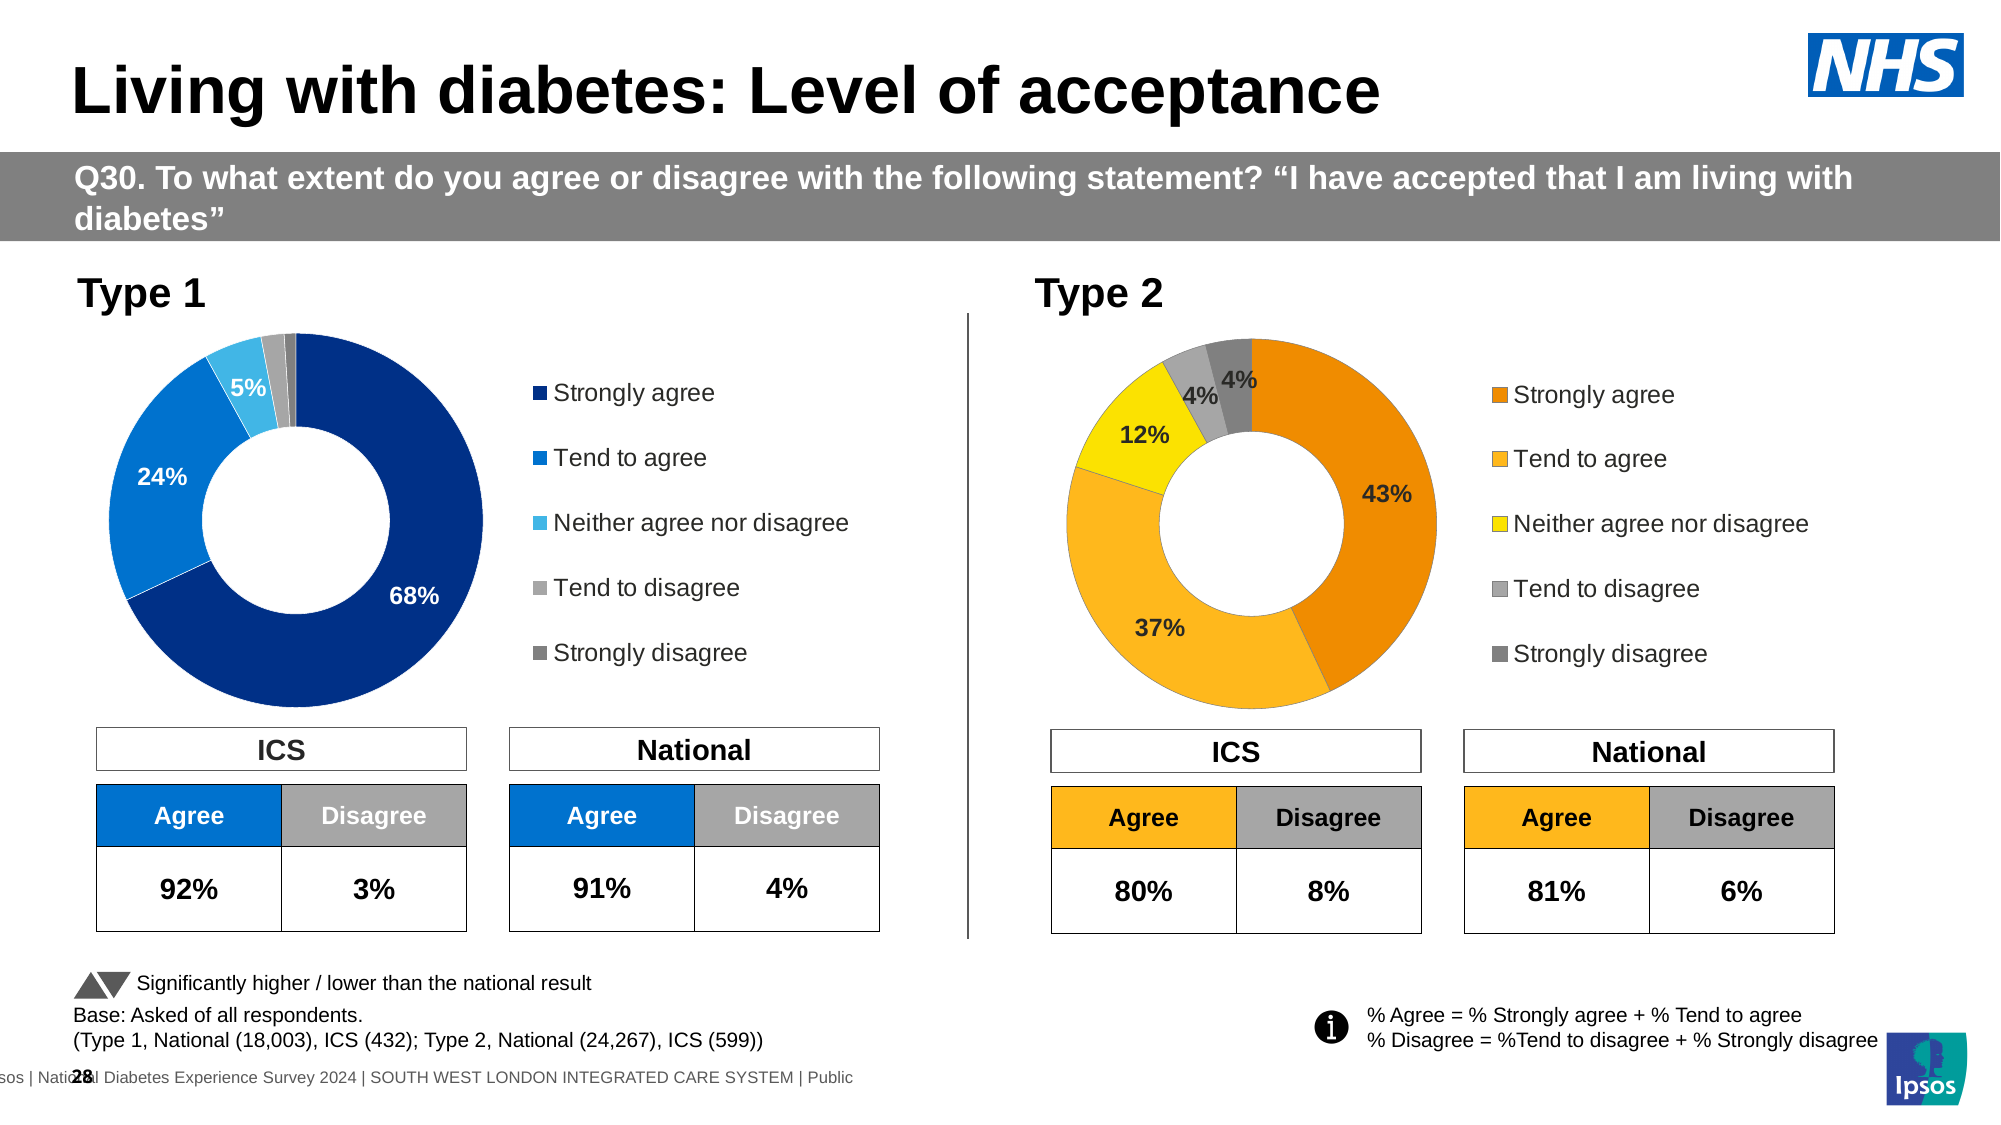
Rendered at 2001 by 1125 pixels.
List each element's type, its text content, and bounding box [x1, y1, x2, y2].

table_cell 4% [695, 847, 879, 931]
text_box ICS [1051, 729, 1422, 773]
table_header Disagree [695, 785, 879, 846]
table_header Disagree [1650, 787, 1834, 848]
table_header Disagree [282, 785, 466, 846]
chart [96, 328, 885, 713]
title Living with diabetes: Level of acceptance [71, 32, 1809, 124]
table_cell 91% [510, 847, 694, 931]
chart [1056, 329, 1845, 714]
table_header Agree [1465, 787, 1649, 848]
text_box Type 1 [0, 265, 319, 316]
table_cell 6% [1650, 849, 1834, 933]
table_header Disagree [1237, 787, 1421, 848]
text_box [94, 970, 122, 1001]
text_box National [509, 727, 880, 771]
picture [1807, 33, 1964, 97]
table_cell 80% [1052, 849, 1236, 933]
table_header Agree [510, 785, 694, 846]
text_box Q30. To what extent do you agree or disagree with the following statement? “I have accepted that I am living with diabetes” [0, 152, 2000, 242]
table_cell 81% [1465, 849, 1649, 933]
text_box % Agree = % Strongly agree + % Tend to agree % Disagree = %Tend to disagree + % Strongly disagree [1352, 994, 1924, 1059]
picture [1310, 1006, 1353, 1048]
picture [1886, 1032, 1968, 1106]
text_box Type 2 [922, 265, 1276, 316]
table_header Agree [97, 785, 281, 846]
slide_number 28 [71, 1030, 122, 1090]
table_cell 8% [1237, 849, 1421, 933]
text_box [71, 970, 110, 1000]
text_box ICS [96, 727, 467, 771]
text_box Base: Asked of all respondents. (Type 1, National (18,003), ICS (432); Type 2, National (24,267), ICS (599)) [73, 1001, 1886, 1052]
text_box National [1464, 729, 1835, 773]
table_header Significantly higher / lower than the national result [122, 964, 648, 1001]
table_cell 92% [97, 847, 281, 931]
table_cell 3% [282, 847, 466, 931]
table_header Agree [1052, 787, 1236, 848]
